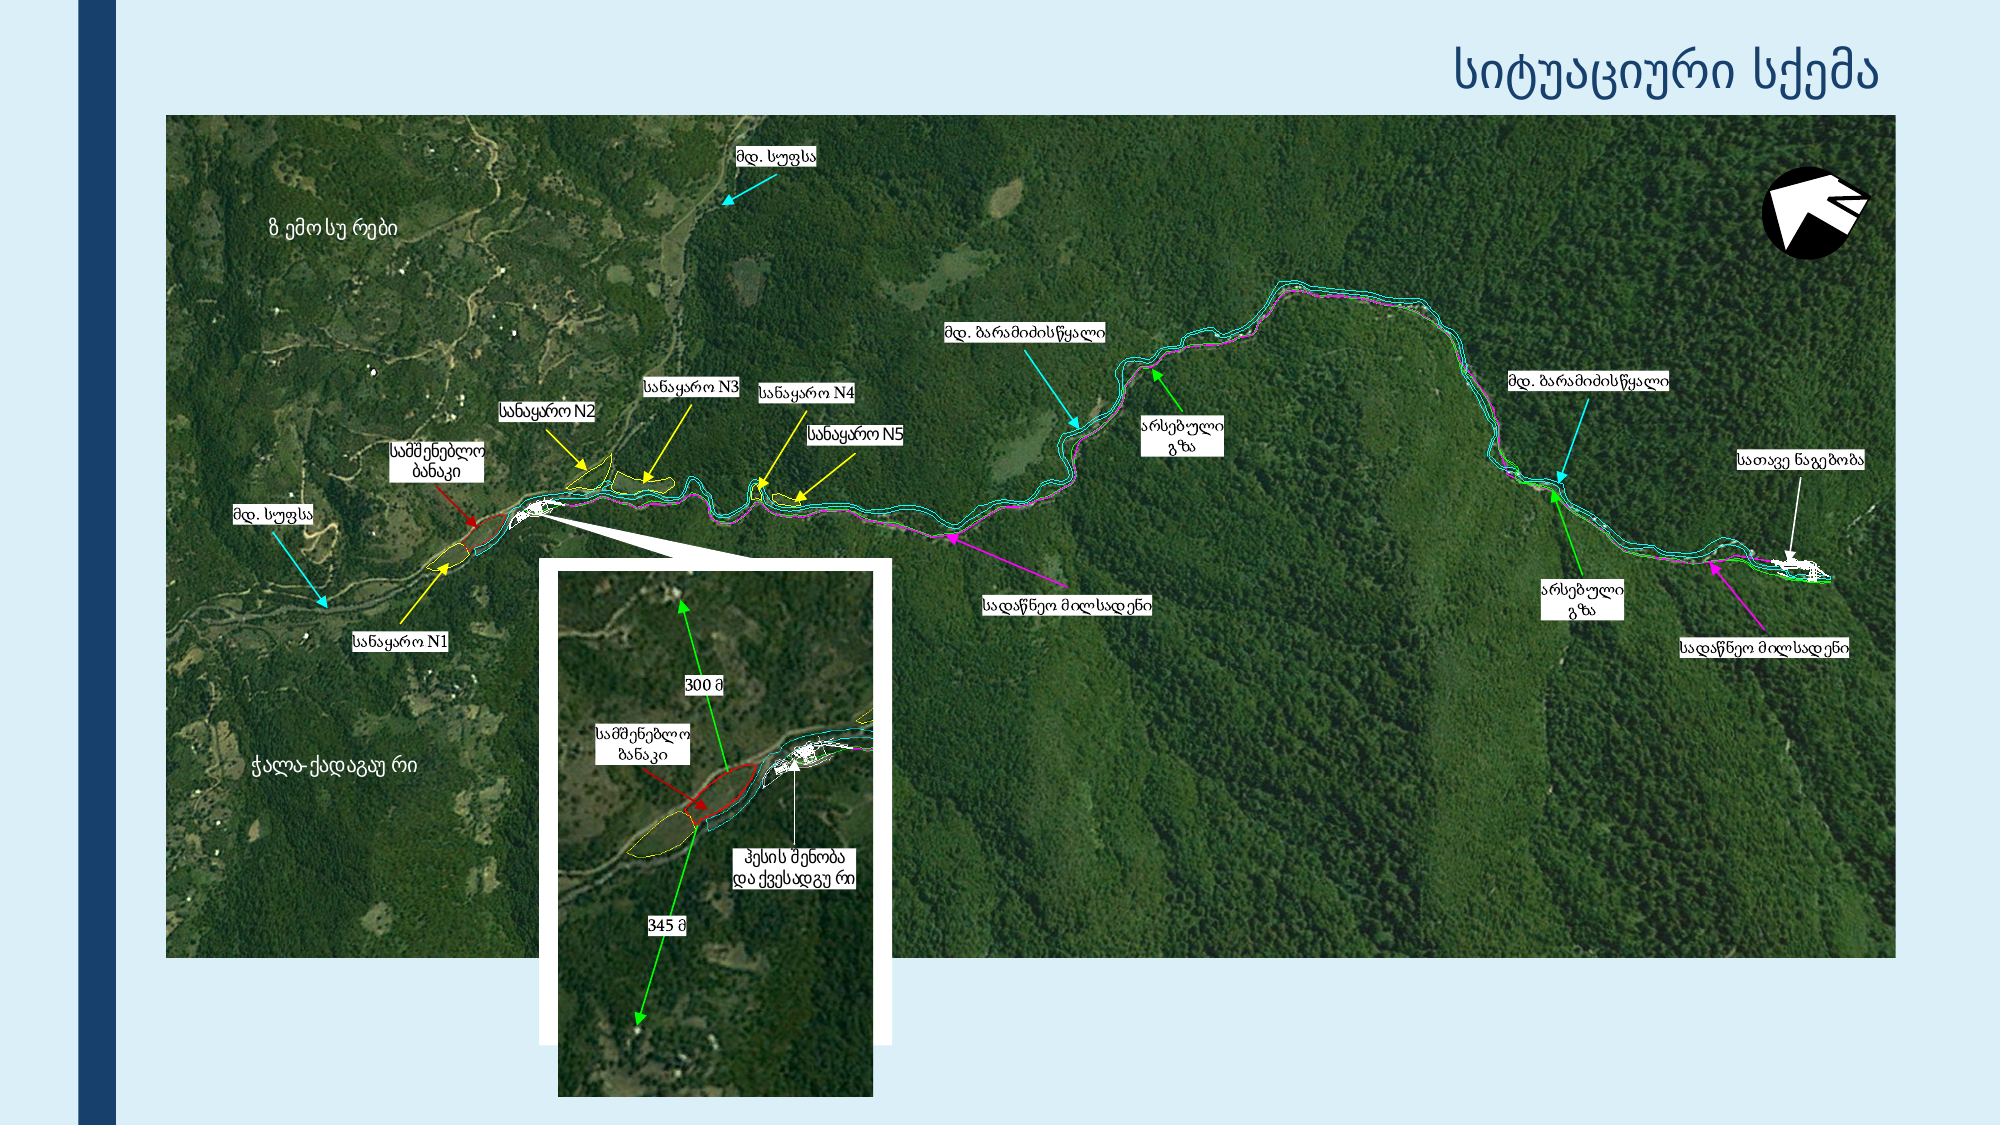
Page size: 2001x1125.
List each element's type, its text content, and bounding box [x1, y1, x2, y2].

picture [163, 112, 1897, 1097]
title სიტუაციური სქემა [399, 38, 1897, 91]
